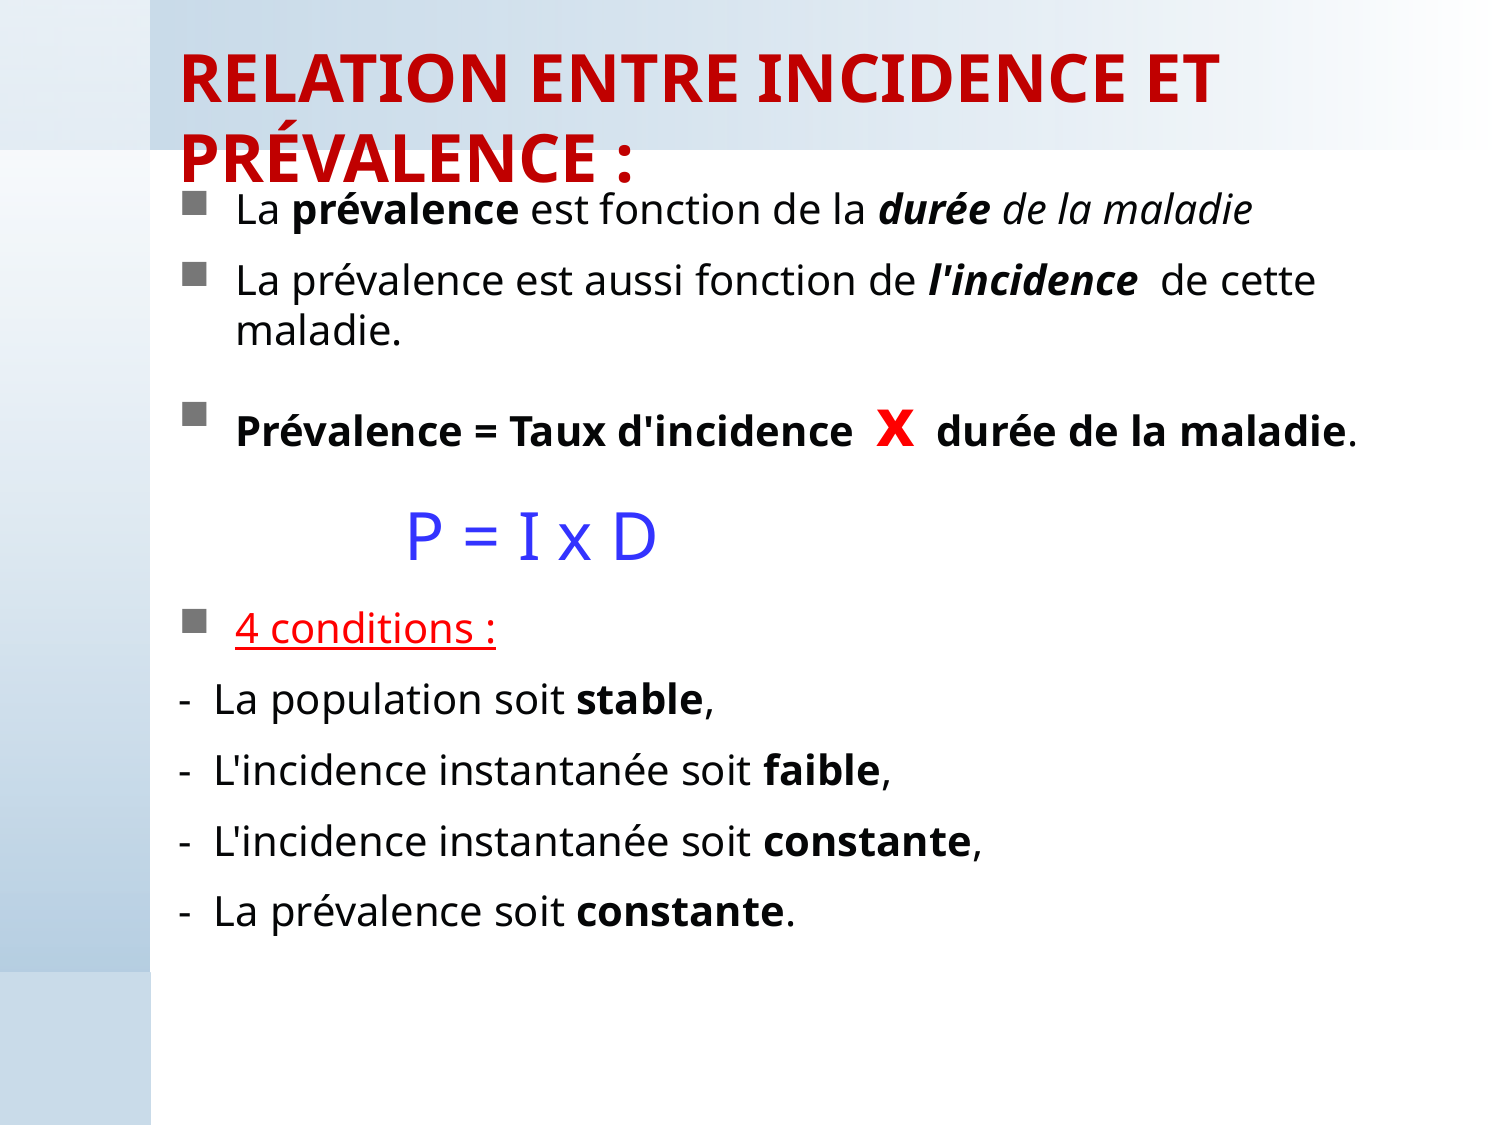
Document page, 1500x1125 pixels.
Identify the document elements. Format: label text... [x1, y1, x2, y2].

text_box [0, 972, 151, 1125]
title Relation entre incidence et prévalence : [163, 46, 1433, 175]
list La prévalence est fonction de la durée de la maladie La prévalence est aussi fonction de l'incidence de cette maladie. Prévalence = Taux d'incidence x durée de la maladie. P = I x D 4 conditions : - La population soit stable, - L'incidence instantanée soit faible, - L'incidence instantanée soit constante, - La prévalence soit constante. [163, 175, 1454, 1009]
